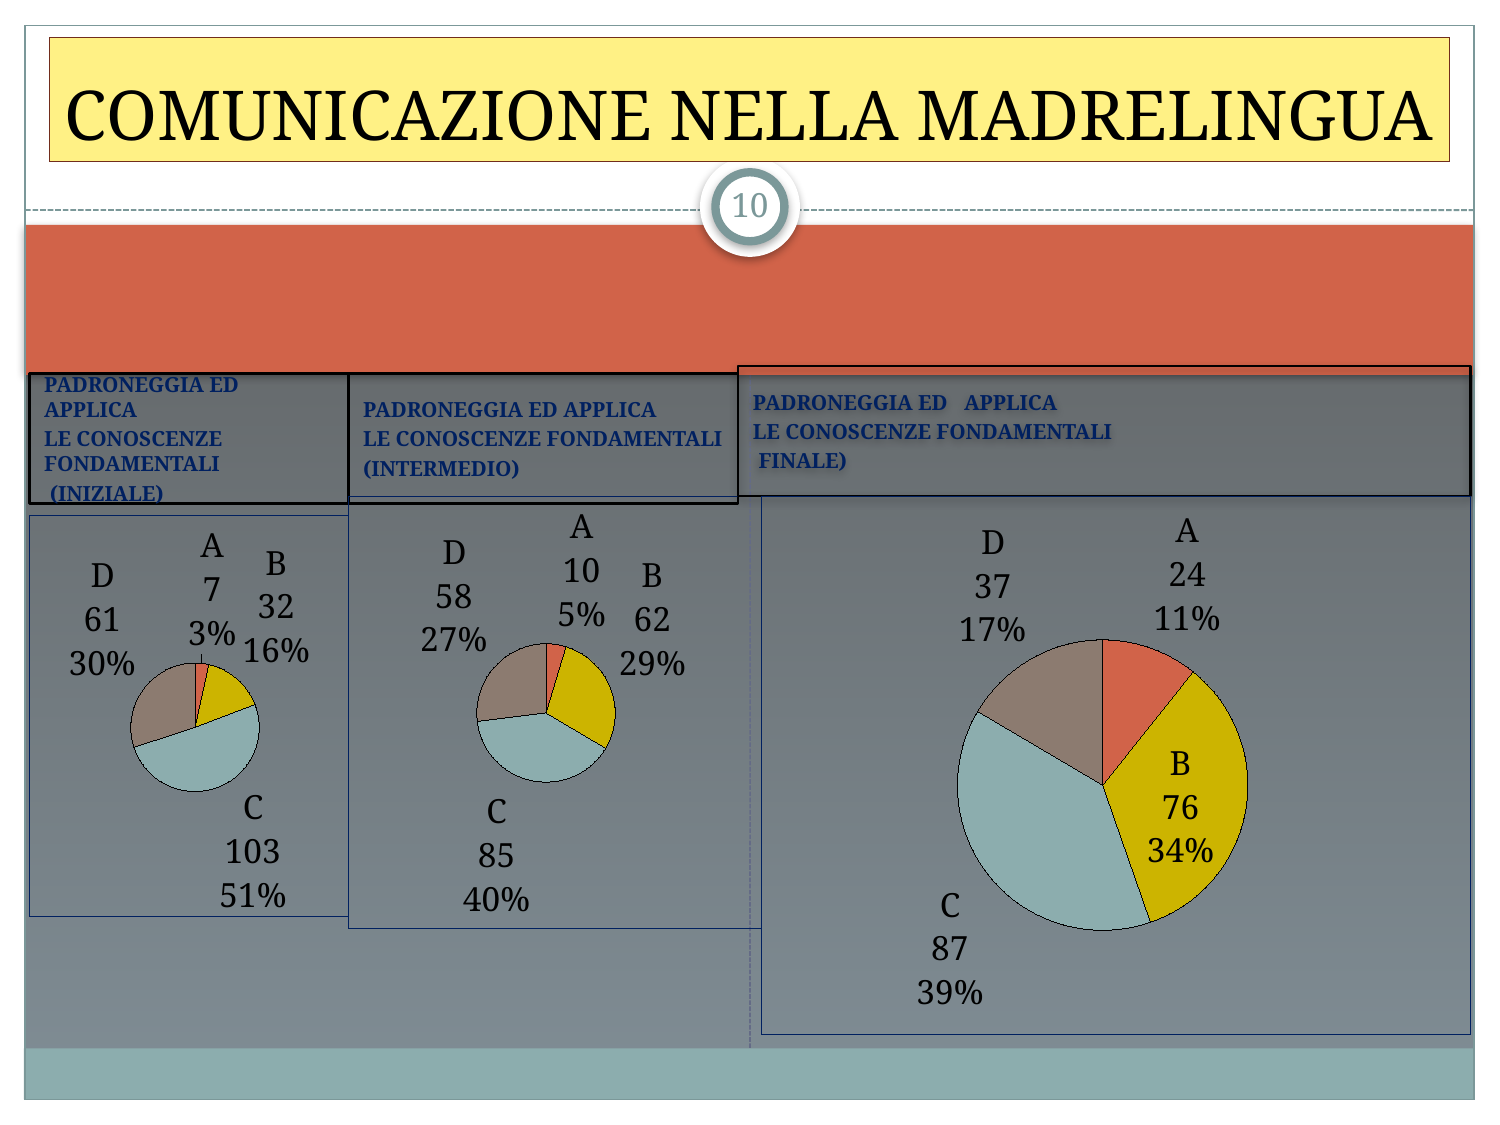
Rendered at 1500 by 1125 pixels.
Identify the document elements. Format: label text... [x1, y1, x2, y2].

list PADRONEGGIA ED APPLICA LE CONOSCENZE FONDAMENTALI (INTERMEDIO) [347, 372, 732, 495]
chart [29, 495, 1471, 1036]
list PADRONEGGIA ED APPLICA LE CONOSCENZE FONDAMENTALI (INIZIALE) [28, 372, 347, 505]
text_box PADRONEGGIA ED APPLICA LE CONOSCENZE FONDAMENTALI FINALE) [738, 366, 1471, 495]
slide_number 10 [712, 171, 788, 244]
title COMUNICAZIONE NELLA MADRELINGUA [49, 37, 1450, 162]
